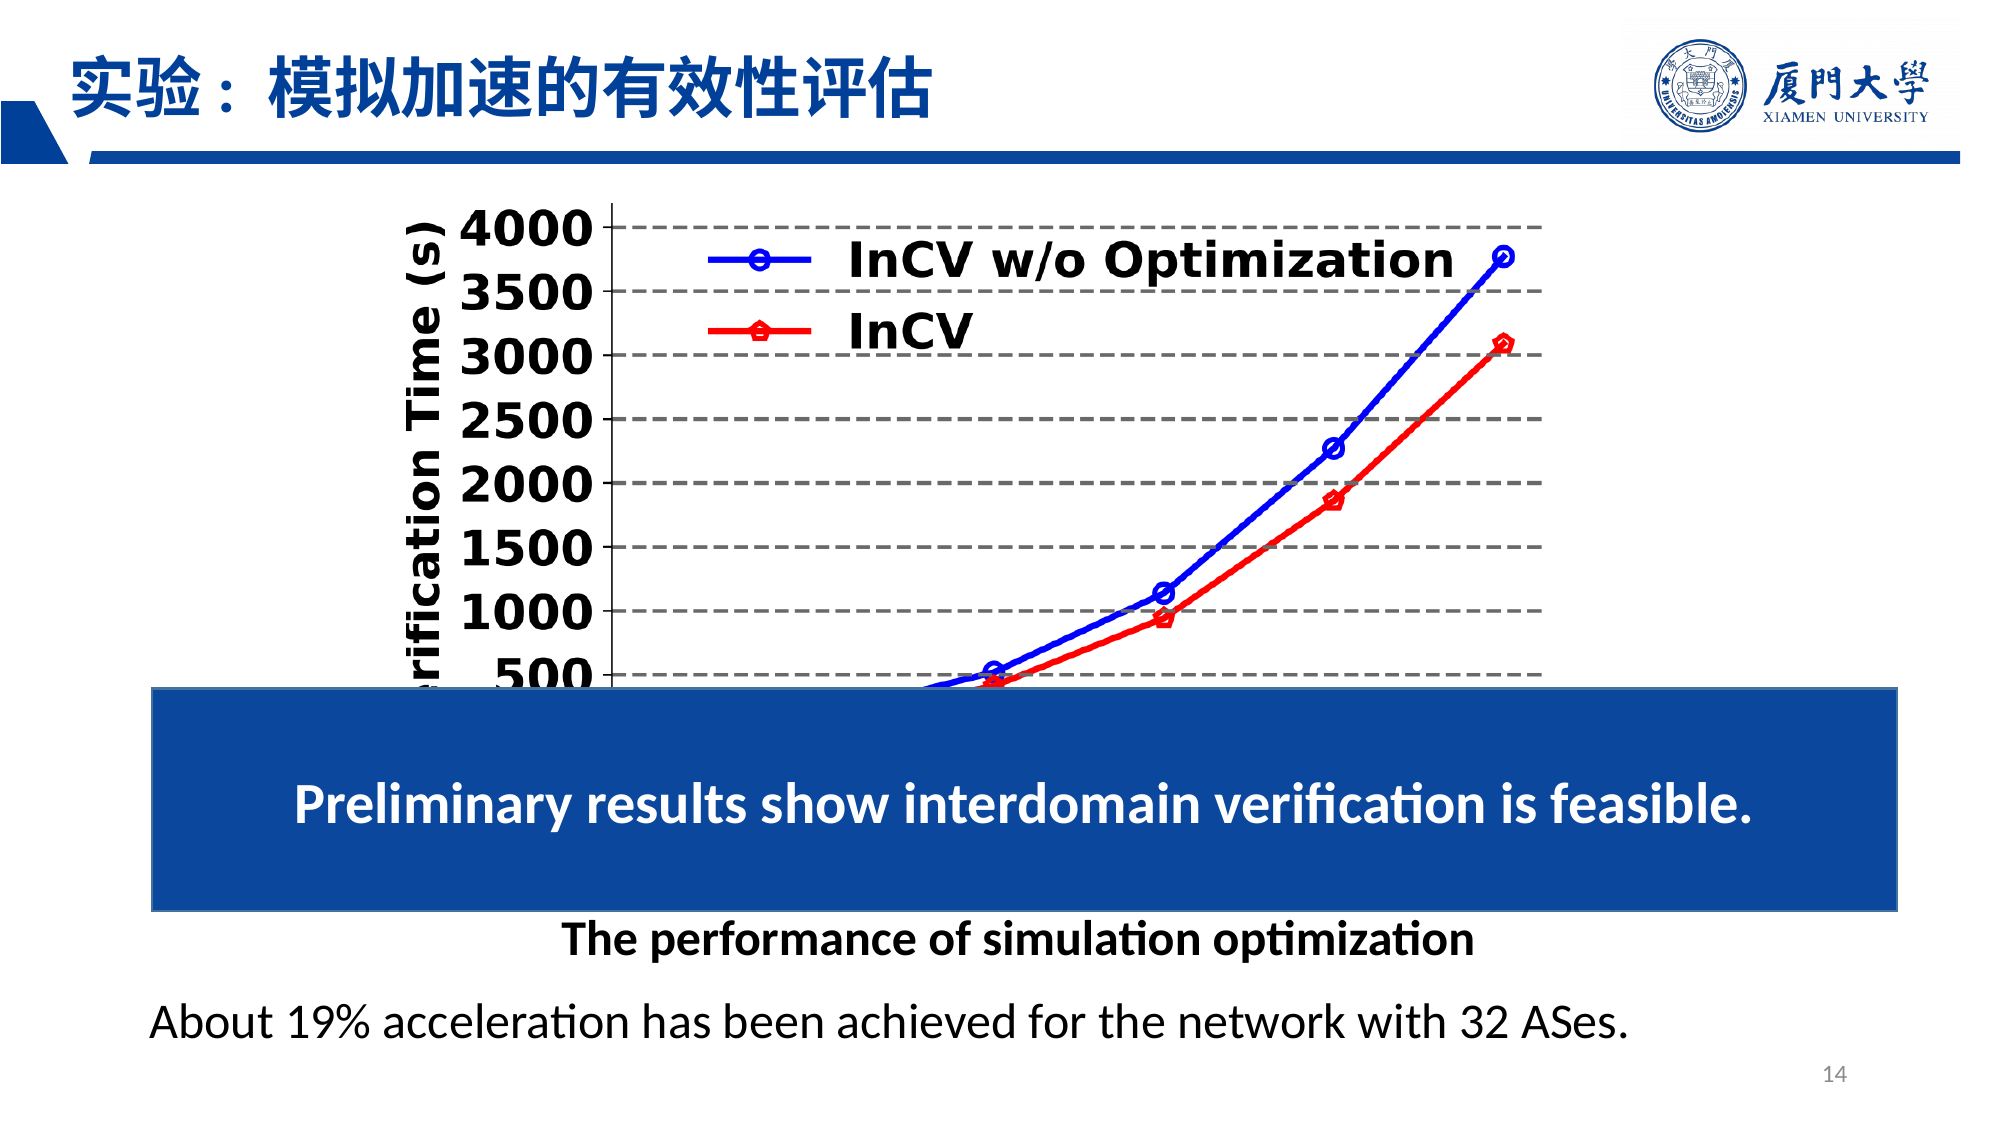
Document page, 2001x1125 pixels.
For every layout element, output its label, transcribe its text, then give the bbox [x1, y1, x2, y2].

text_box About 19% acceleration has been achieved for the network with 32 ASes. [134, 980, 1815, 1056]
text_box The performance of simulation optimization [546, 912, 1649, 974]
slide_number 14 [1412, 1042, 1863, 1103]
picture [405, 203, 1544, 877]
text_box [87, 150, 1962, 165]
text_box 实验: 模拟加速的有效性评估 [68, 28, 1621, 142]
text_box [0, 100, 71, 165]
picture [1621, 19, 1961, 152]
text_box Preliminary results show interdomain verification is feasible. [151, 687, 1898, 912]
